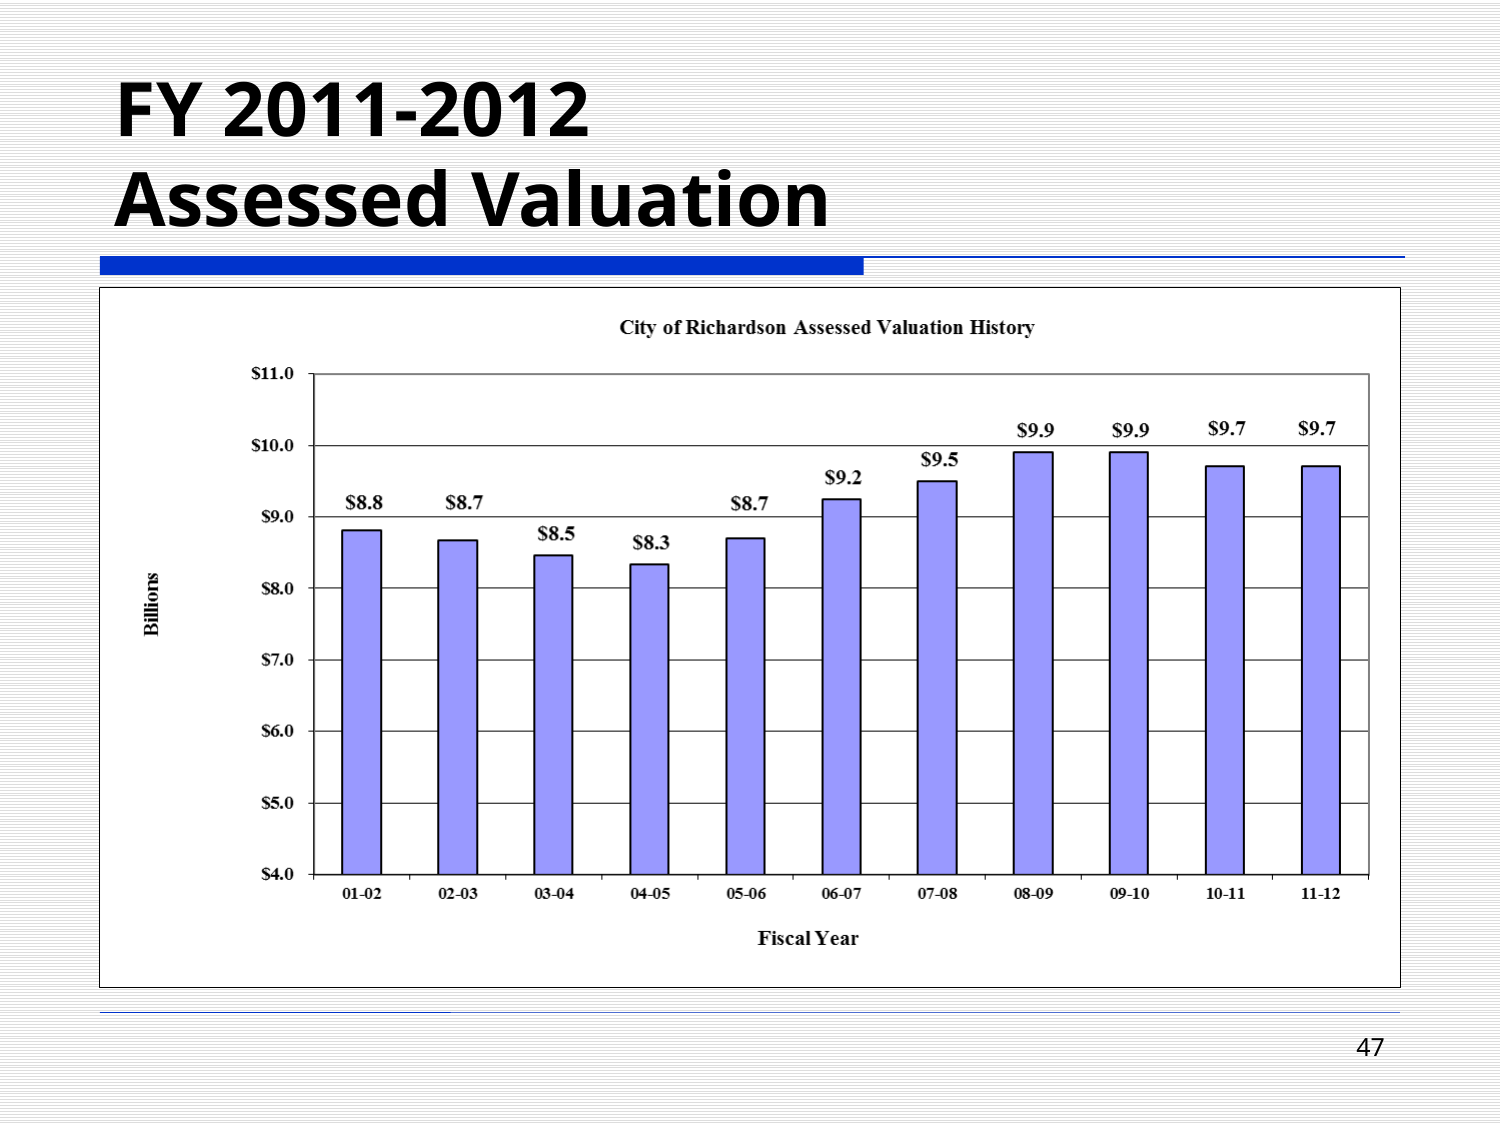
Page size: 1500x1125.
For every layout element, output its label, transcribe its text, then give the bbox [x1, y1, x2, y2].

slide_number 47 [1074, 1024, 1401, 1103]
picture [99, 287, 1402, 989]
title FY 2011-2012 Assessed Valuation [99, 49, 1413, 250]
